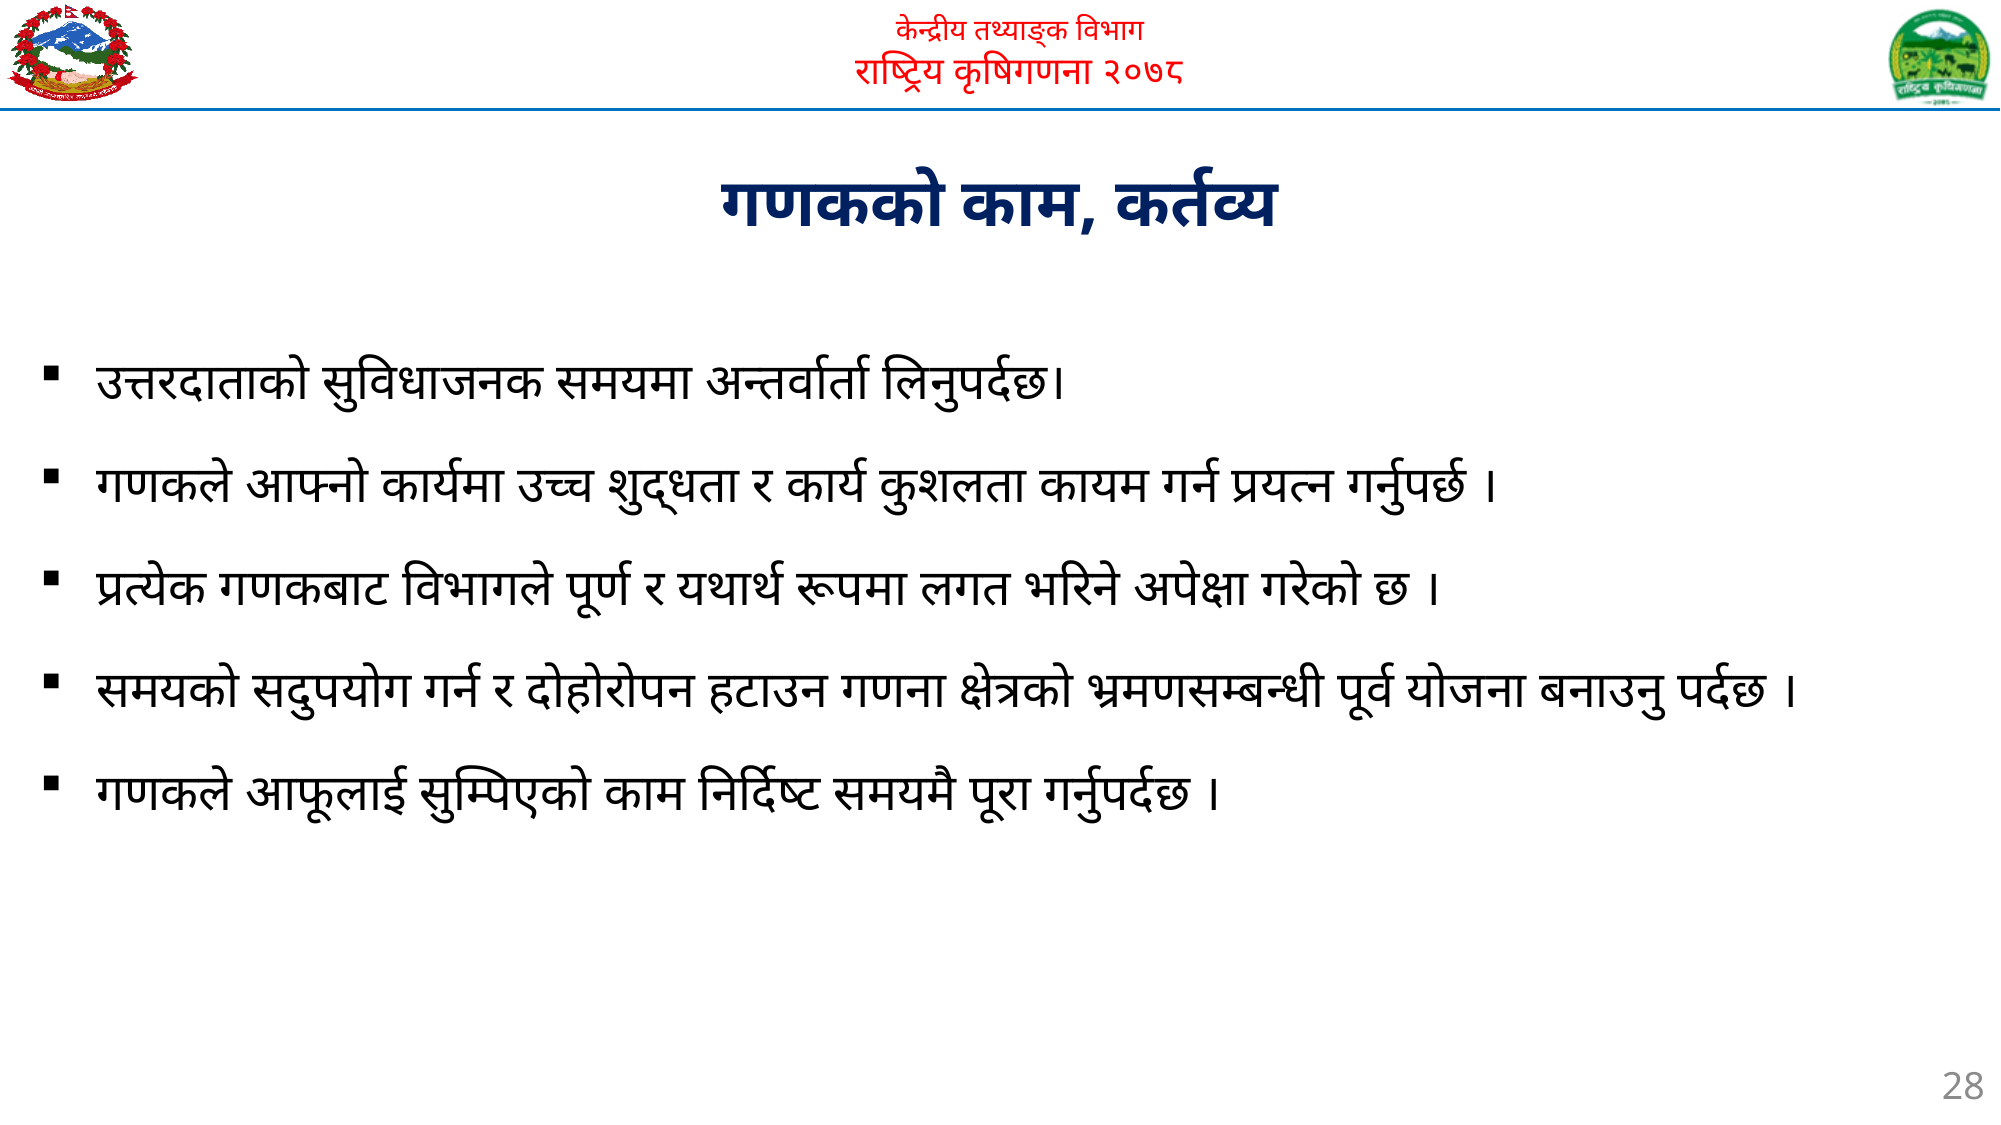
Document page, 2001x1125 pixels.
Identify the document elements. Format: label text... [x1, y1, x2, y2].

picture [1887, 4, 1993, 108]
text_box गणकको काम, कर्तव्य [0, 112, 2000, 257]
slide_number 28 [1533, 1050, 2000, 1125]
list उत्तरदाताको सुविधाजनक समयमा अन्तर्वार्ता लिनुपर्दछ। गणकले आफ्नो कार्यमा उच्च शुद्धता र कार्य कुशलता कायम गर्न प्रयत्न गर्नुपर्छ । प्रत्येक गणकबाट विभागले पूर्ण र यथार्थ रूपमा लगत भरिने अपेक्षा गरेको छ । समयको सदुपयोग गर्न र दोहोरोपन हटाउन गणना क्षेत्रको भ्रमणसम्बन्धी पूर्व योजना बनाउनु पर्दछ । गणकले आफूलाई सुम्पिएको काम निर्दिष्ट समयमै पूरा गर्नुपर्दछ । [24, 312, 1988, 938]
picture [7, 4, 138, 101]
